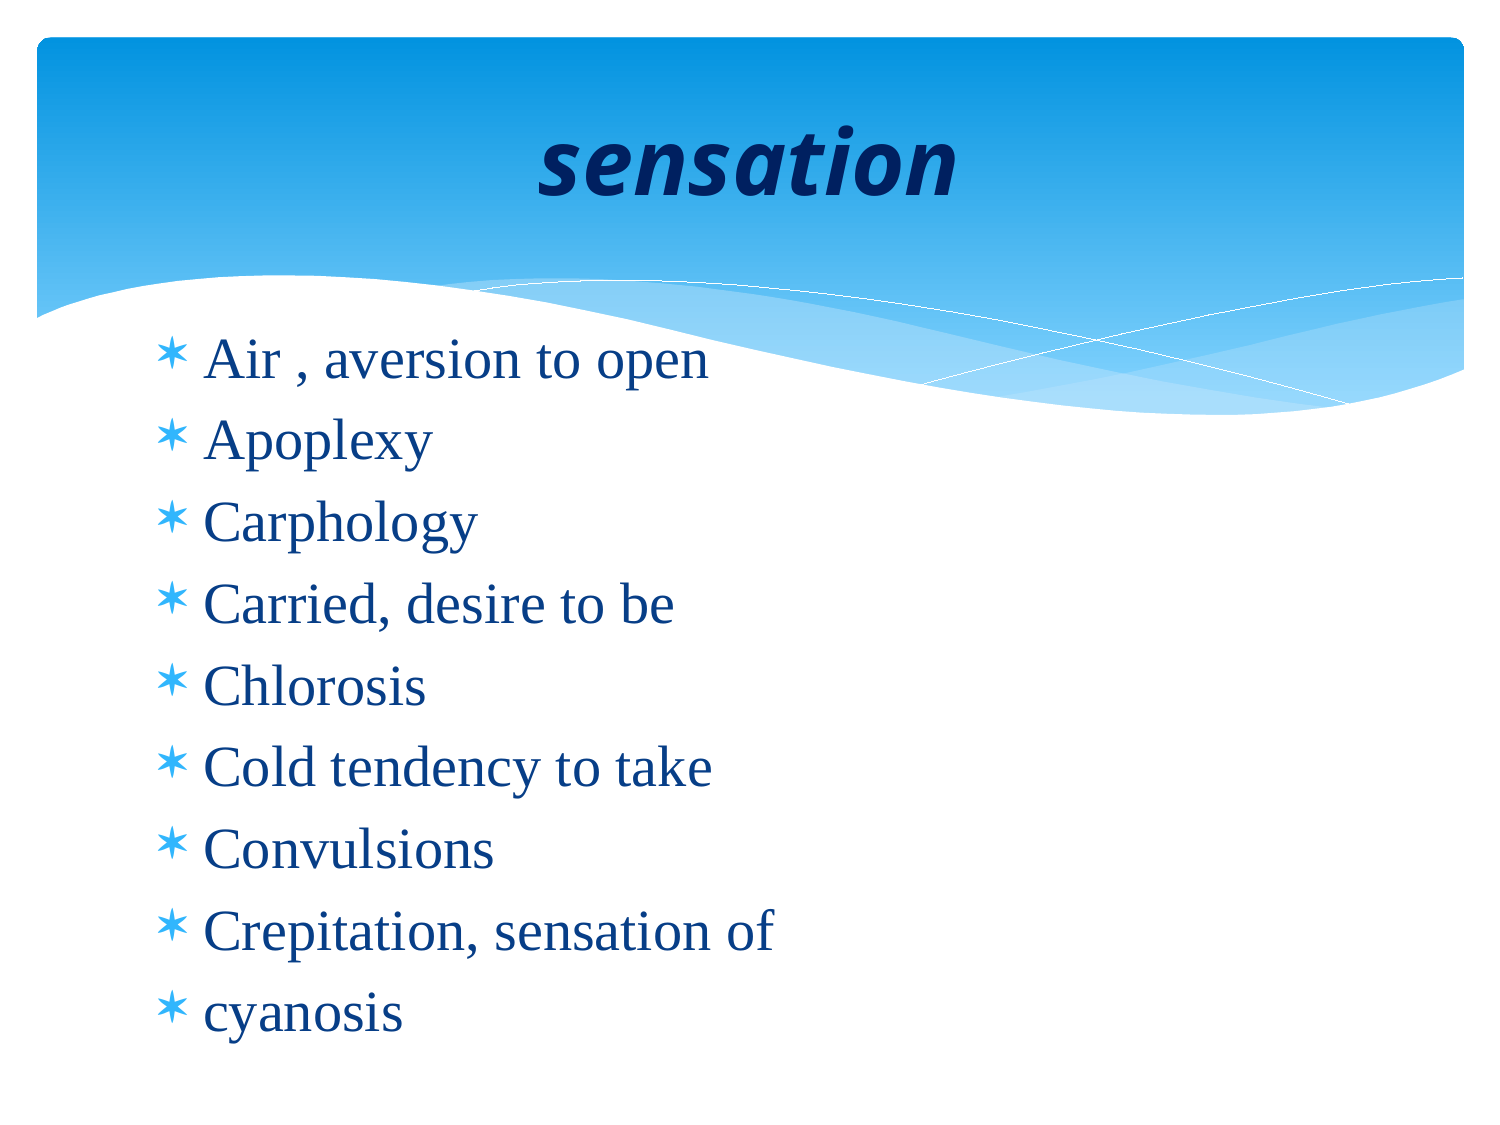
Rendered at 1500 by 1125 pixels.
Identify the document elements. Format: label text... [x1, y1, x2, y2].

list Air , aversion to open Apoplexy Carphology Carried, desire to be Chlorosis Cold tendency to take Convulsions Crepitation, sensation of cyanosis [143, 312, 1359, 1005]
title sensation [75, 55, 1425, 261]
